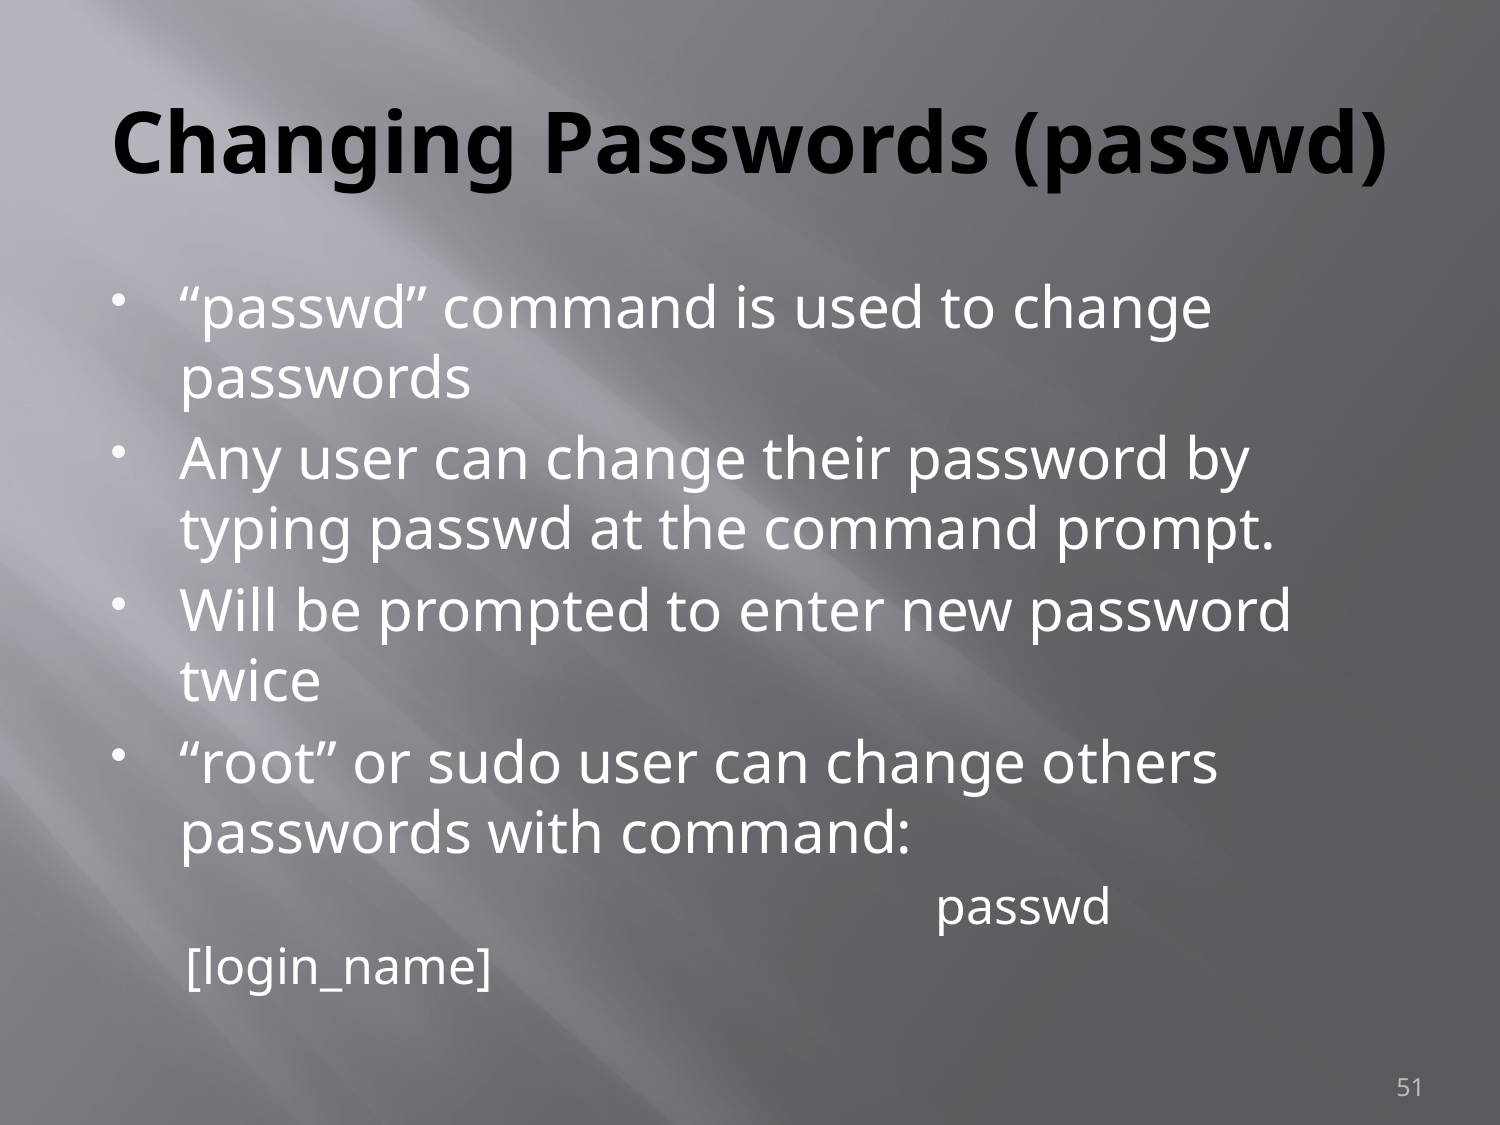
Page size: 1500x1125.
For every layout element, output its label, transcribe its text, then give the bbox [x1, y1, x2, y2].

slide_number 51 [1299, 1052, 1425, 1113]
title Changing Passwords (passwd) [75, 45, 1425, 233]
list “passwd” command is used to change passwords Any user can change their password by typing passwd at the command prompt. Will be prompted to enter new password twice “root” or sudo user can change others passwords with command: passwd [login_name] [75, 262, 1425, 1035]
